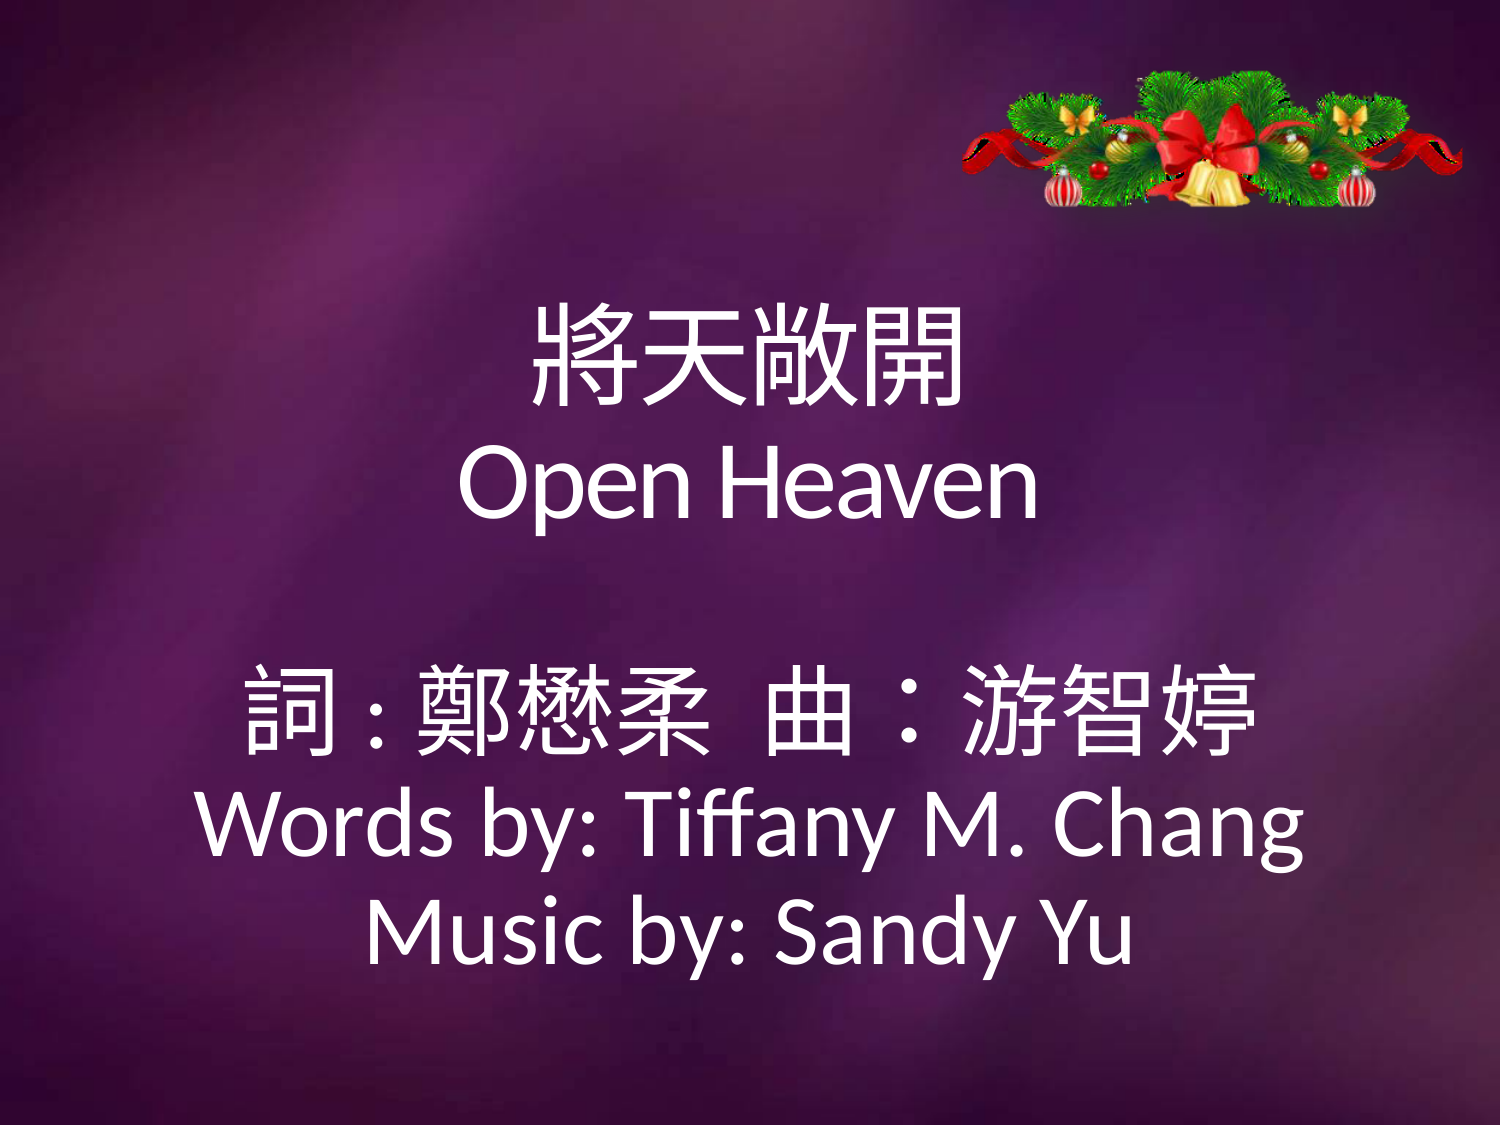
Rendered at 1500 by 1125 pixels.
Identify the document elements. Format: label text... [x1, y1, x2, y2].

subtitle 詞:鄭懋柔 曲：游智婷 Words by: Tiffany M. Chang Music by: Sandy Yu [119, 662, 1380, 1000]
picture [0, 0, 1500, 1125]
title 將天敞開 Open Heaven [119, 299, 1380, 588]
